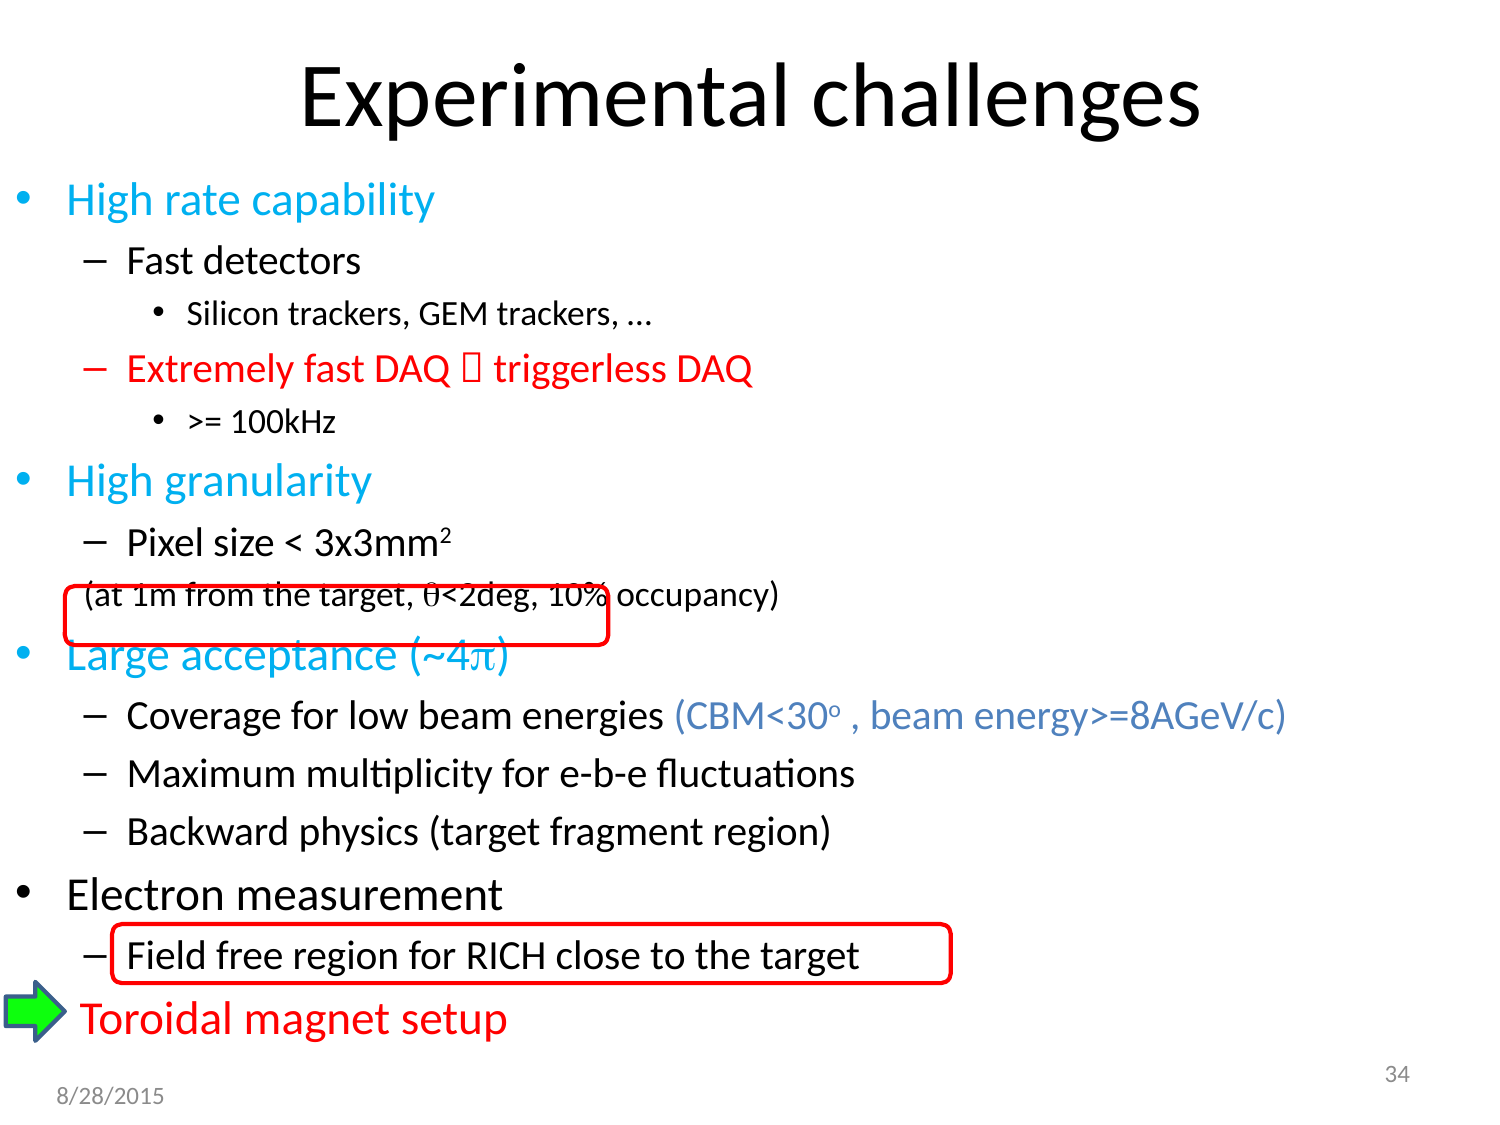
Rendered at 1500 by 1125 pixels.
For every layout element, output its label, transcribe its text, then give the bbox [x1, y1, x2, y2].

text_box [3, 979, 67, 1043]
slide_number 34 [1074, 1042, 1425, 1103]
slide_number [41, 1065, 392, 1125]
text_box [62, 583, 611, 648]
list High rate capability Fast detectors Silicon trackers, GEM trackers, … Extremely fast DAQ  triggerless DAQ >= 100kHz High granularity Pixel size < 3x3mm2 (at 1m from the target, q<2deg, 10% occupancy) Large acceptance (~4p) Coverage for low beam energies (CBM<30o , beam energy>=8AGeV/c) Maximum multiplicity for e-b-e fluctuations Backward physics (target fragment region) Electron measurement Field free region for RICH close to the target Toroidal magnet setup [0, 160, 1309, 1094]
title Experimental challenges [76, 0, 1427, 184]
text_box [109, 921, 953, 986]
